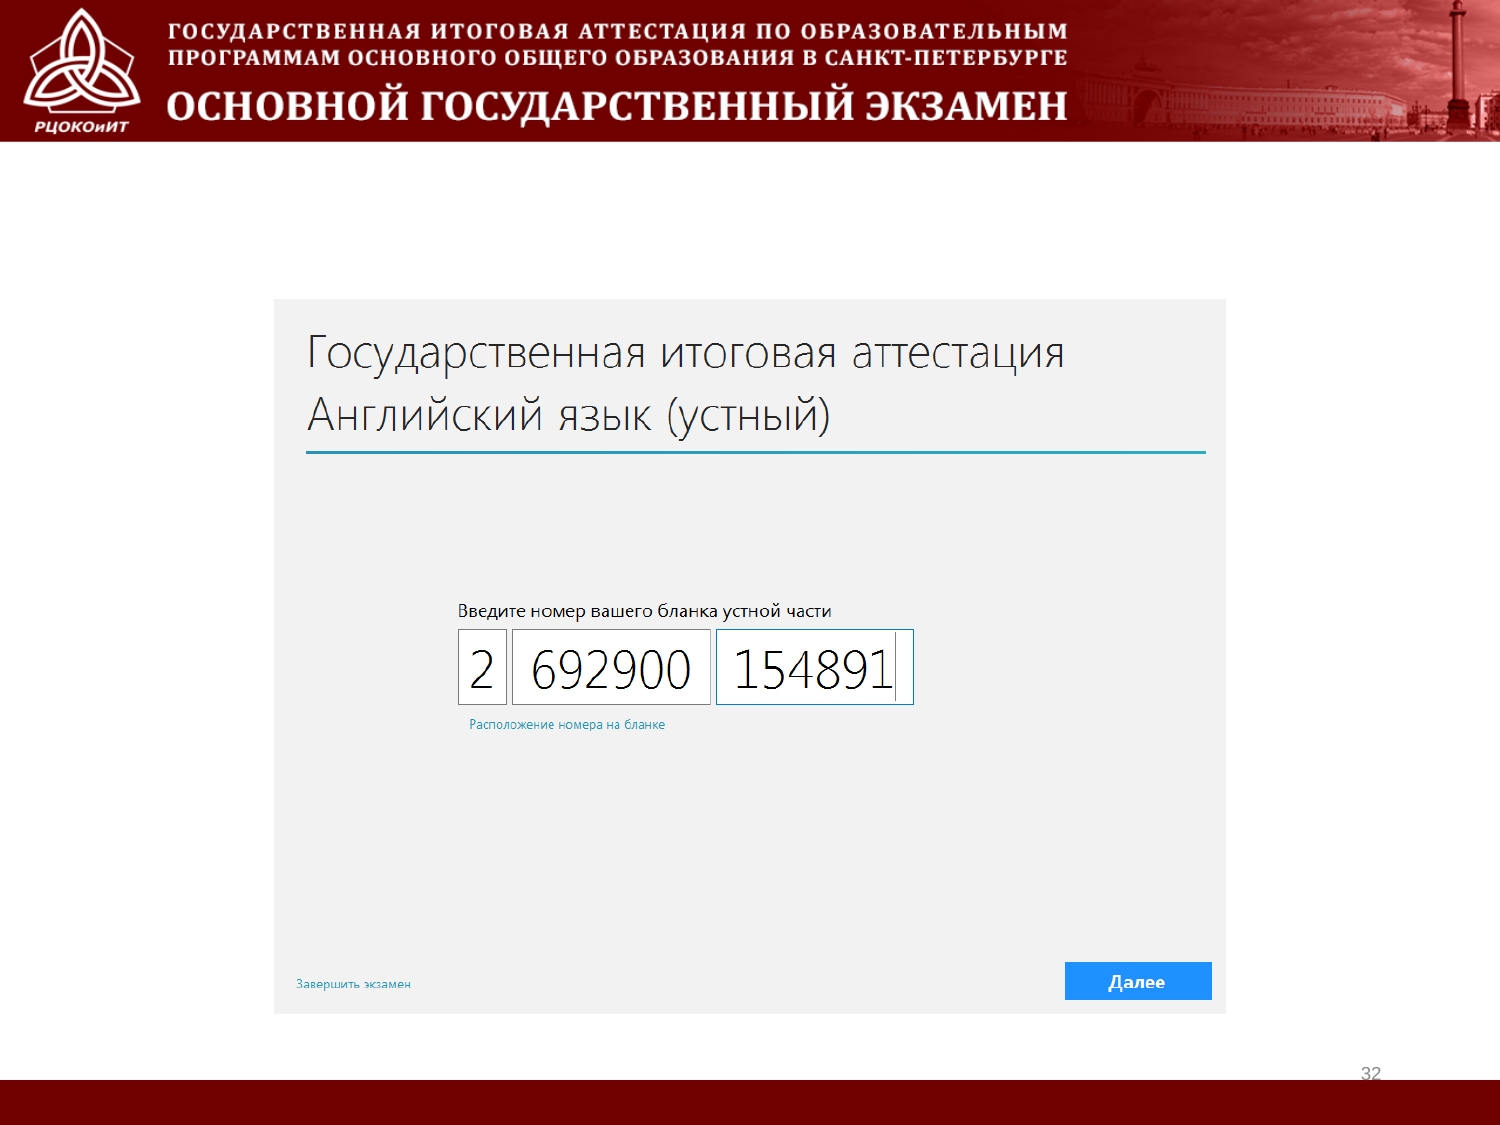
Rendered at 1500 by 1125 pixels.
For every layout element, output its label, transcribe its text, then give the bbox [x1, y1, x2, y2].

picture [0, 0, 1500, 1125]
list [274, 299, 1226, 1014]
slide_number 32 [1059, 1042, 1397, 1103]
